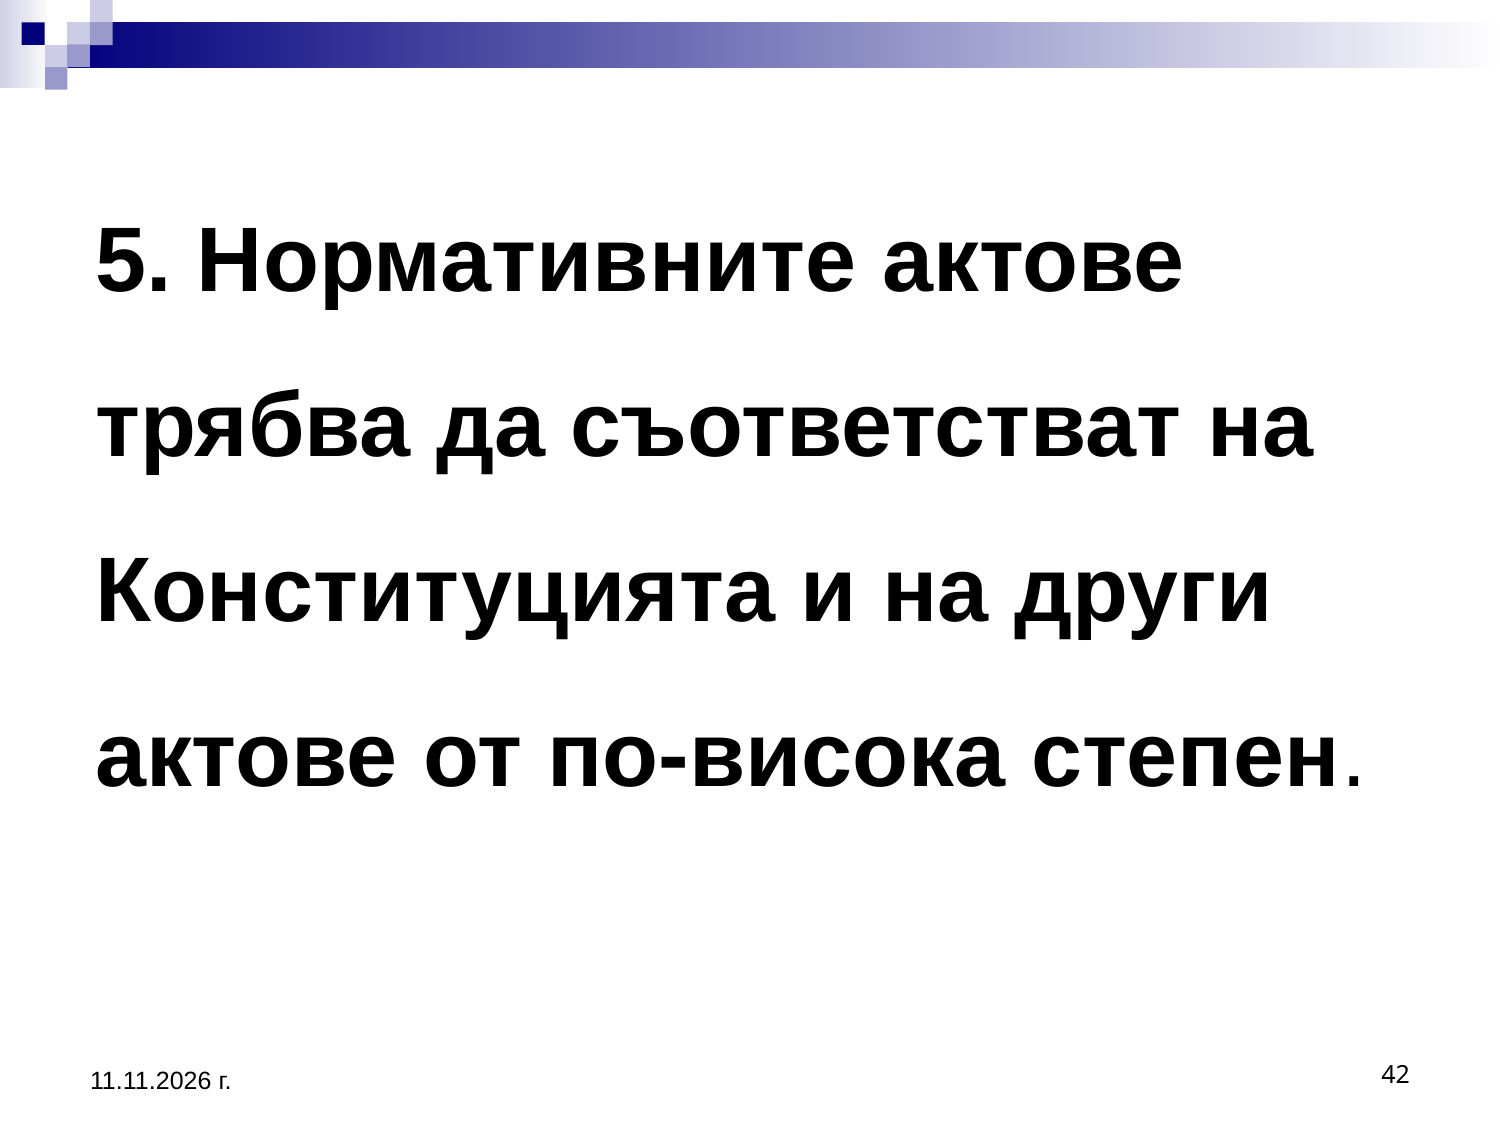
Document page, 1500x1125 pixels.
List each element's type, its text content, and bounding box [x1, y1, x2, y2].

title 5. Нормативните актове трябва да съответстват на Конституцията и на други актове от по-висока степен. [62, 137, 1438, 812]
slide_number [75, 1024, 425, 1103]
slide_number 42 [1074, 1025, 1425, 1100]
